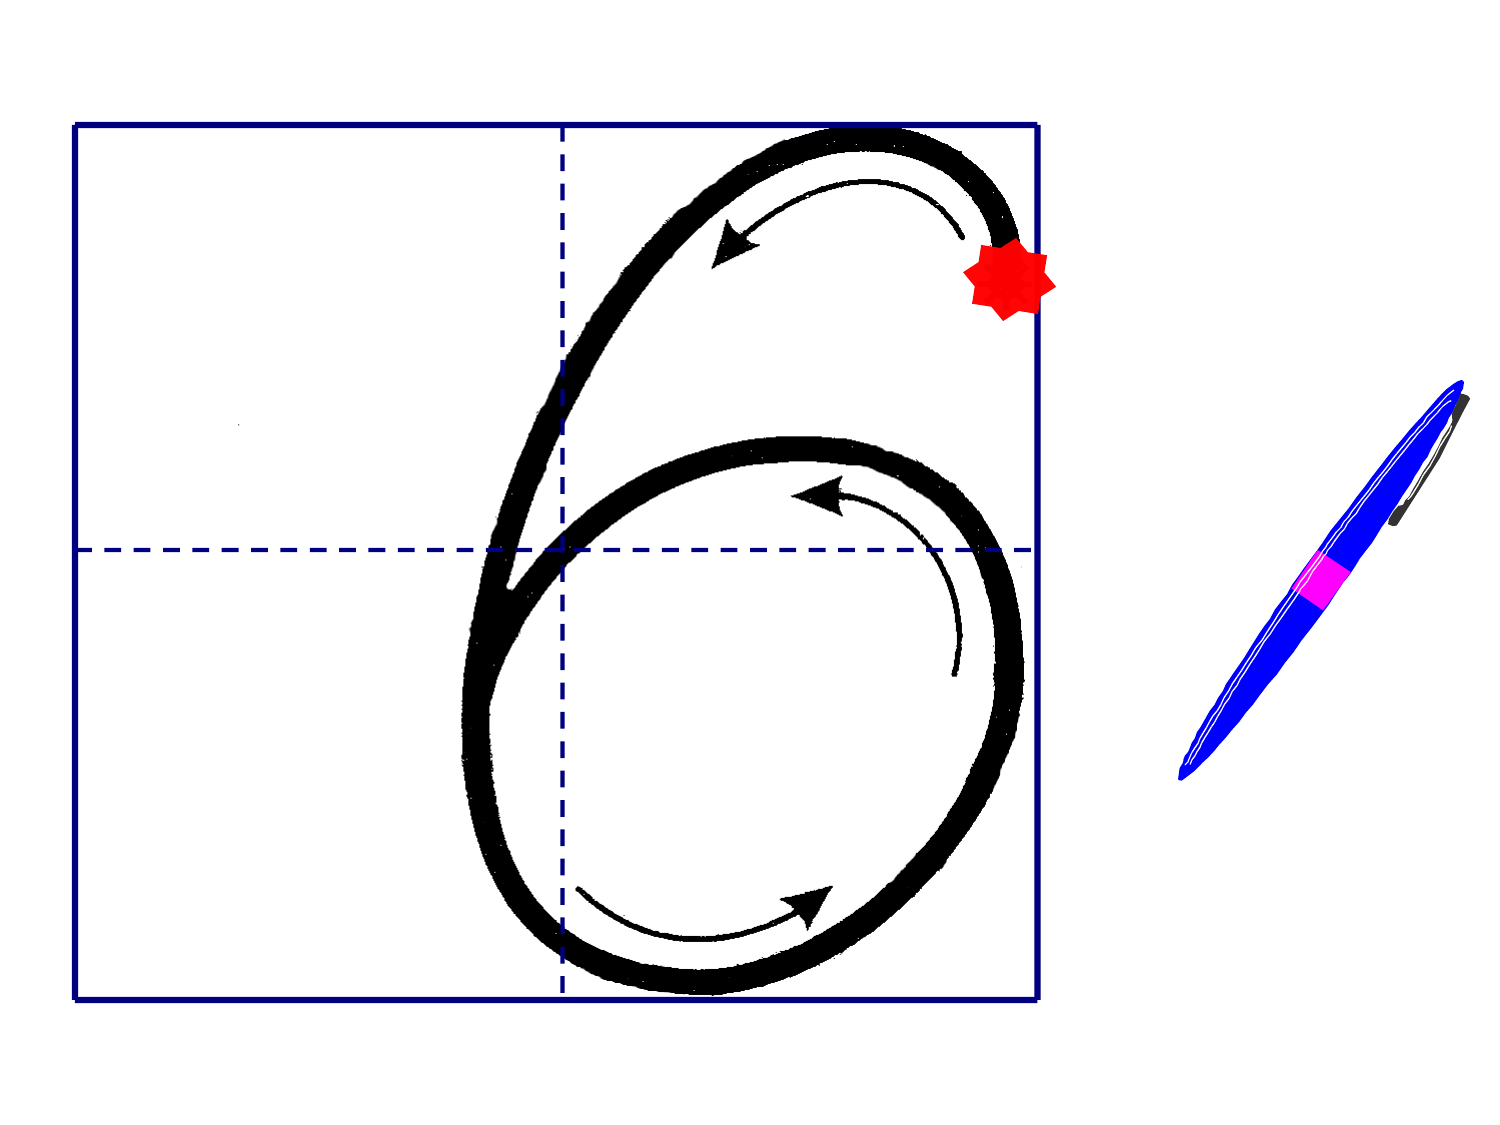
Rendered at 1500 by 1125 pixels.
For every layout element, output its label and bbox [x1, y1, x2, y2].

text_box [74, 124, 1038, 1001]
text_box [1045, 273, 1057, 294]
picture [1206, 362, 1444, 799]
